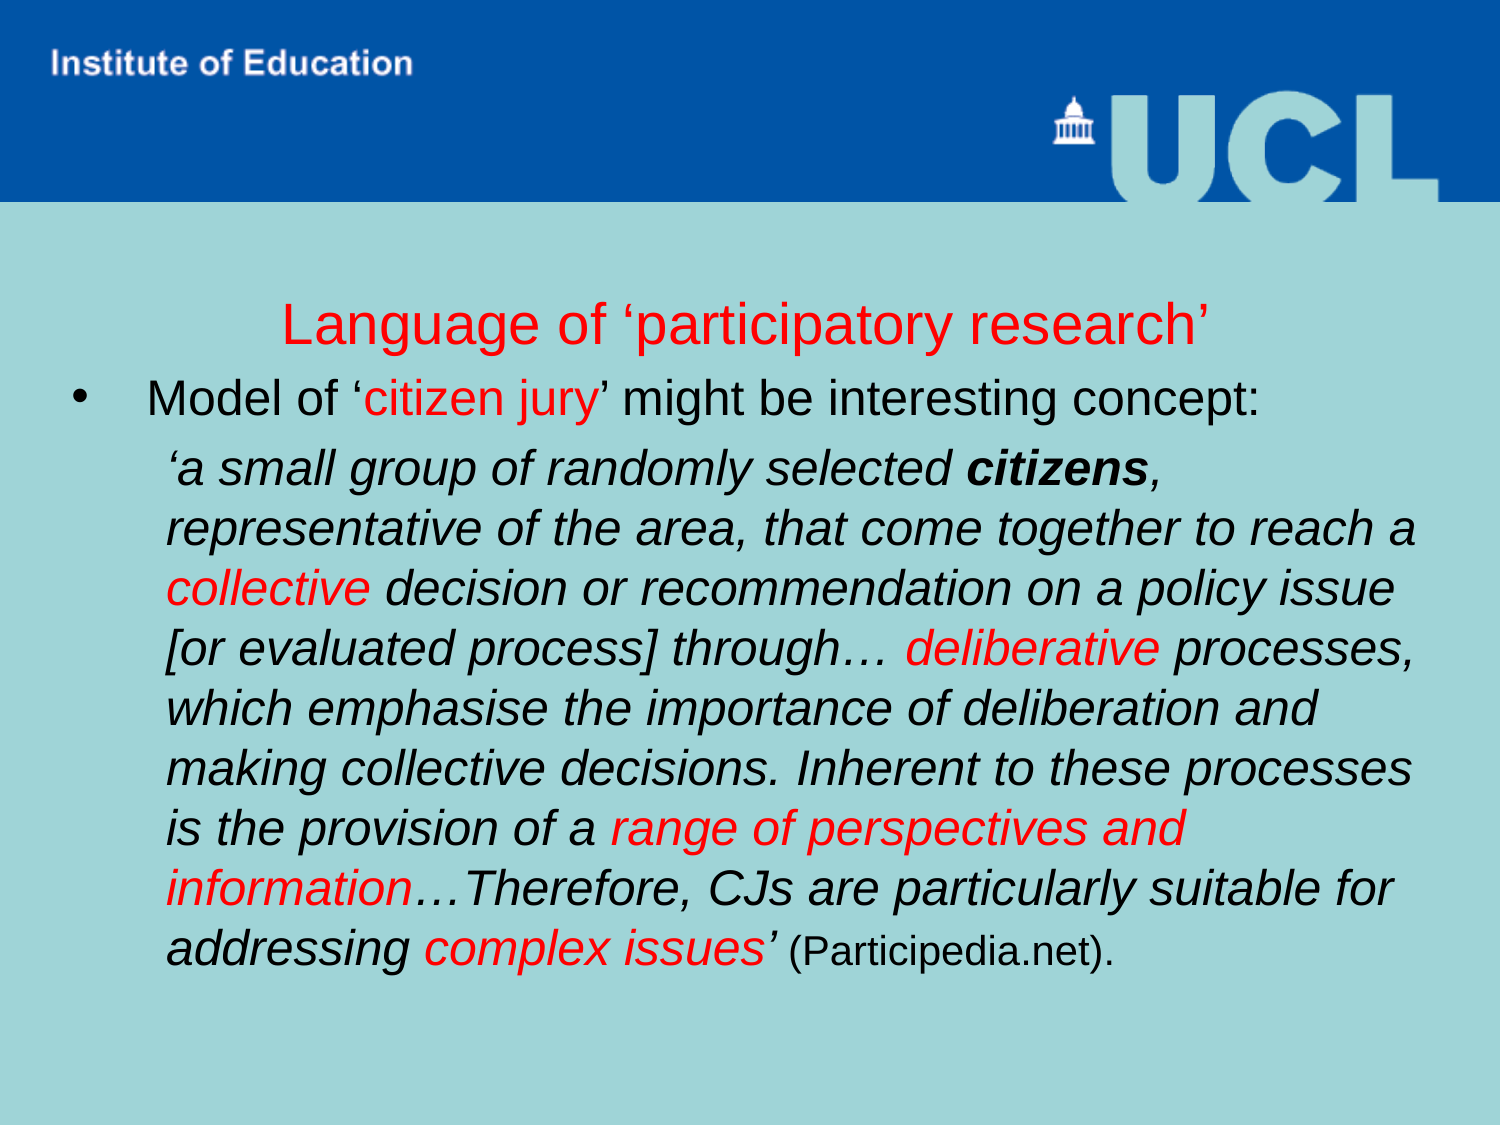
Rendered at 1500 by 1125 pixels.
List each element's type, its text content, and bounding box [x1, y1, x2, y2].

picture [0, 0, 1500, 202]
list Language of ‘participatory research’ Model of ‘citizen jury’ might be interesting concept: ‘a small group of randomly selected citizens, representative of the area, that come together to reach a collective decision or recommendation on a policy issue [or evaluated process] through… deliberative processes, which emphasise the importance of deliberation and making collective decisions. Inherent to these processes is the provision of a range of perspectives and information…Therefore, CJs are particularly suitable for addressing complex issues’ (Participedia.net). [56, 278, 1437, 1045]
